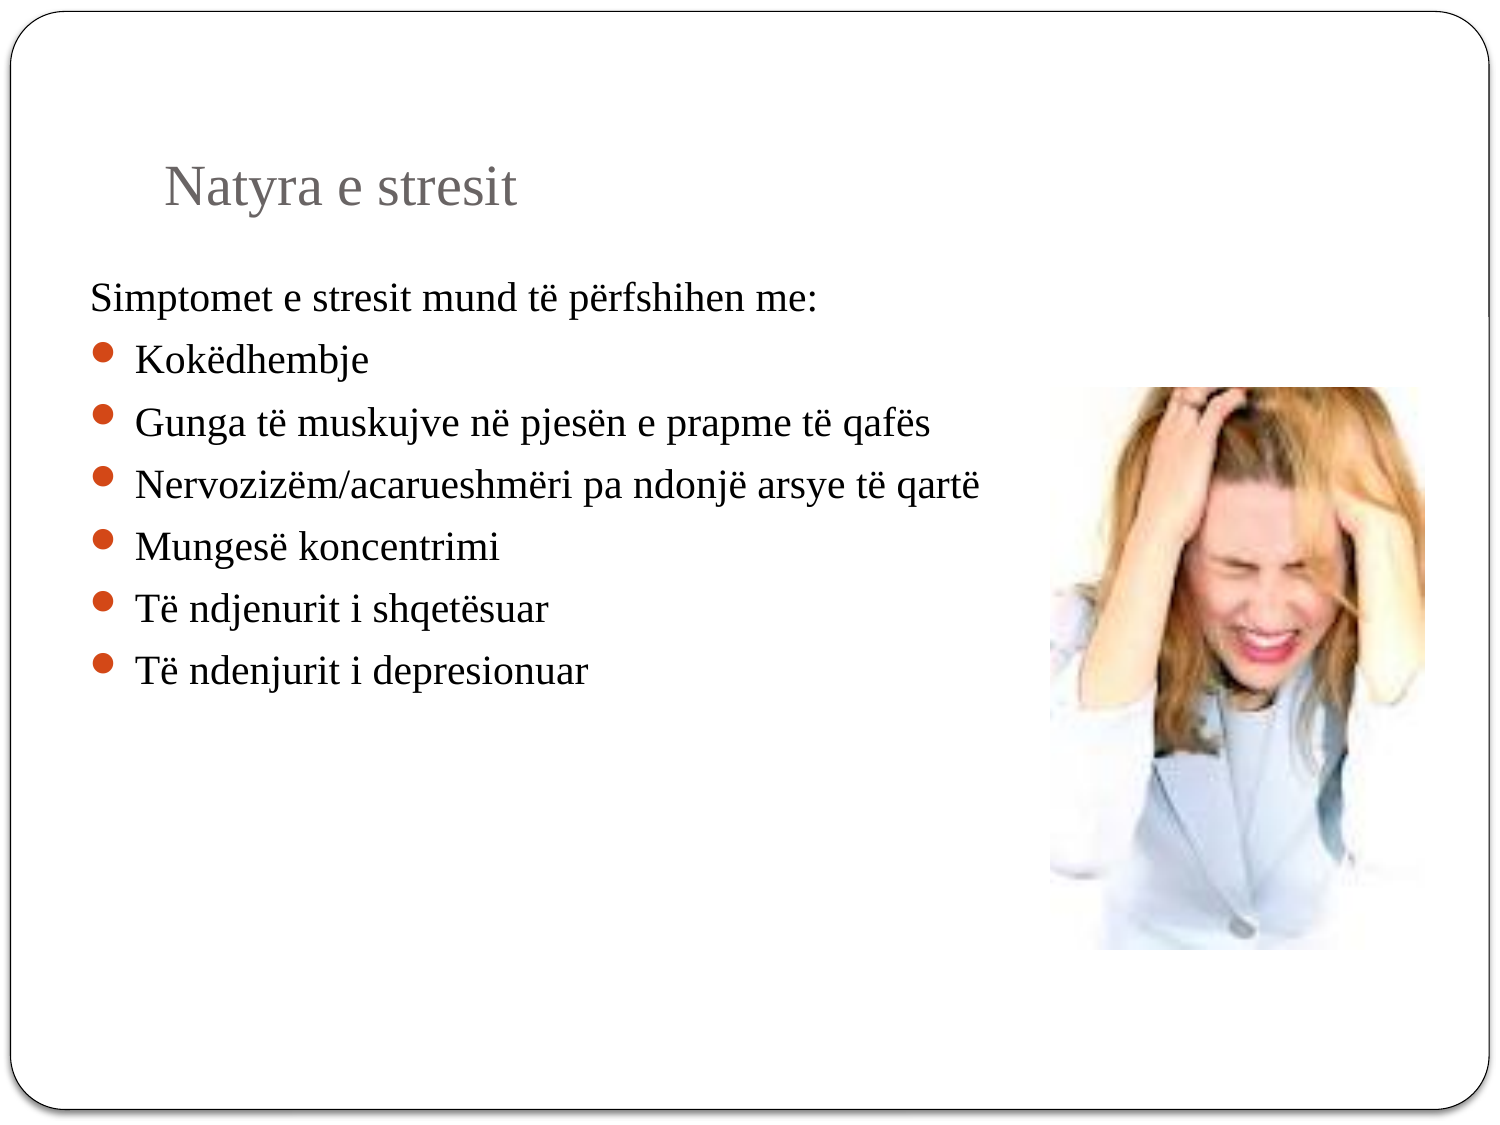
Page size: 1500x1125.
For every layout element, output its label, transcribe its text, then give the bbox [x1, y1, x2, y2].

title Natyra e stresit [150, 45, 1425, 233]
list Simptomet e stresit mund të përfshihen me: Kokëdhembje Gunga të muskujve në pjesën e prapme të qafës Nervozizëm/acarueshmëri pa ndonjë arsye të qartë Mungesë koncentrimi Të ndjenurit i shqetësuar Të ndenjurit i depresionuar [75, 262, 1425, 738]
picture [1049, 387, 1426, 951]
